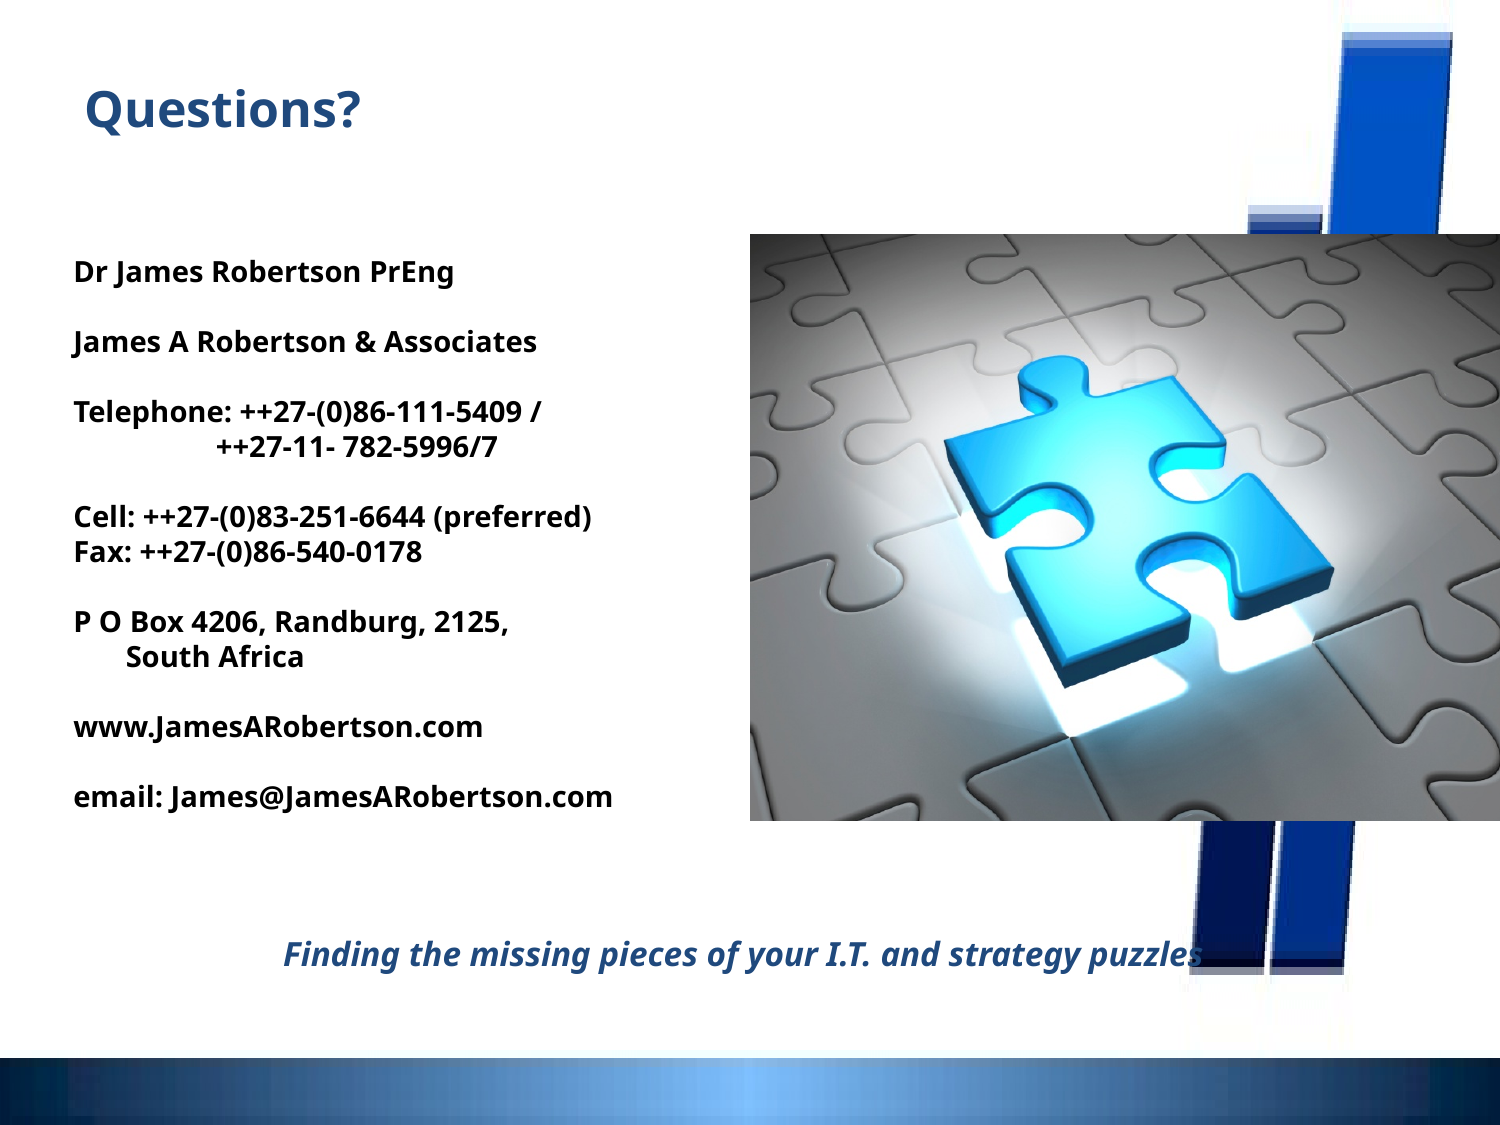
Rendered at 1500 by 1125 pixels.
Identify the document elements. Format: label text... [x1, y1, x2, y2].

text_box Finding the missing pieces of your I.T. and strategy puzzles [81, 925, 1407, 981]
text_box Questions? [70, 70, 528, 145]
picture [0, 0, 1500, 1125]
text_box Dr James Robertson PrEng James A Robertson & Associates Telephone: ++27-(0)86-111-5409 / ++27-11- 782-5996/7 Cell: ++27-(0)83-251-6644 (preferred) Fax: ++27-(0)86-540-0178 P O Box 4206, Randburg, 2125, South Africa www.JamesARobertson.com email: James@JamesARobertson.com [58, 246, 744, 821]
